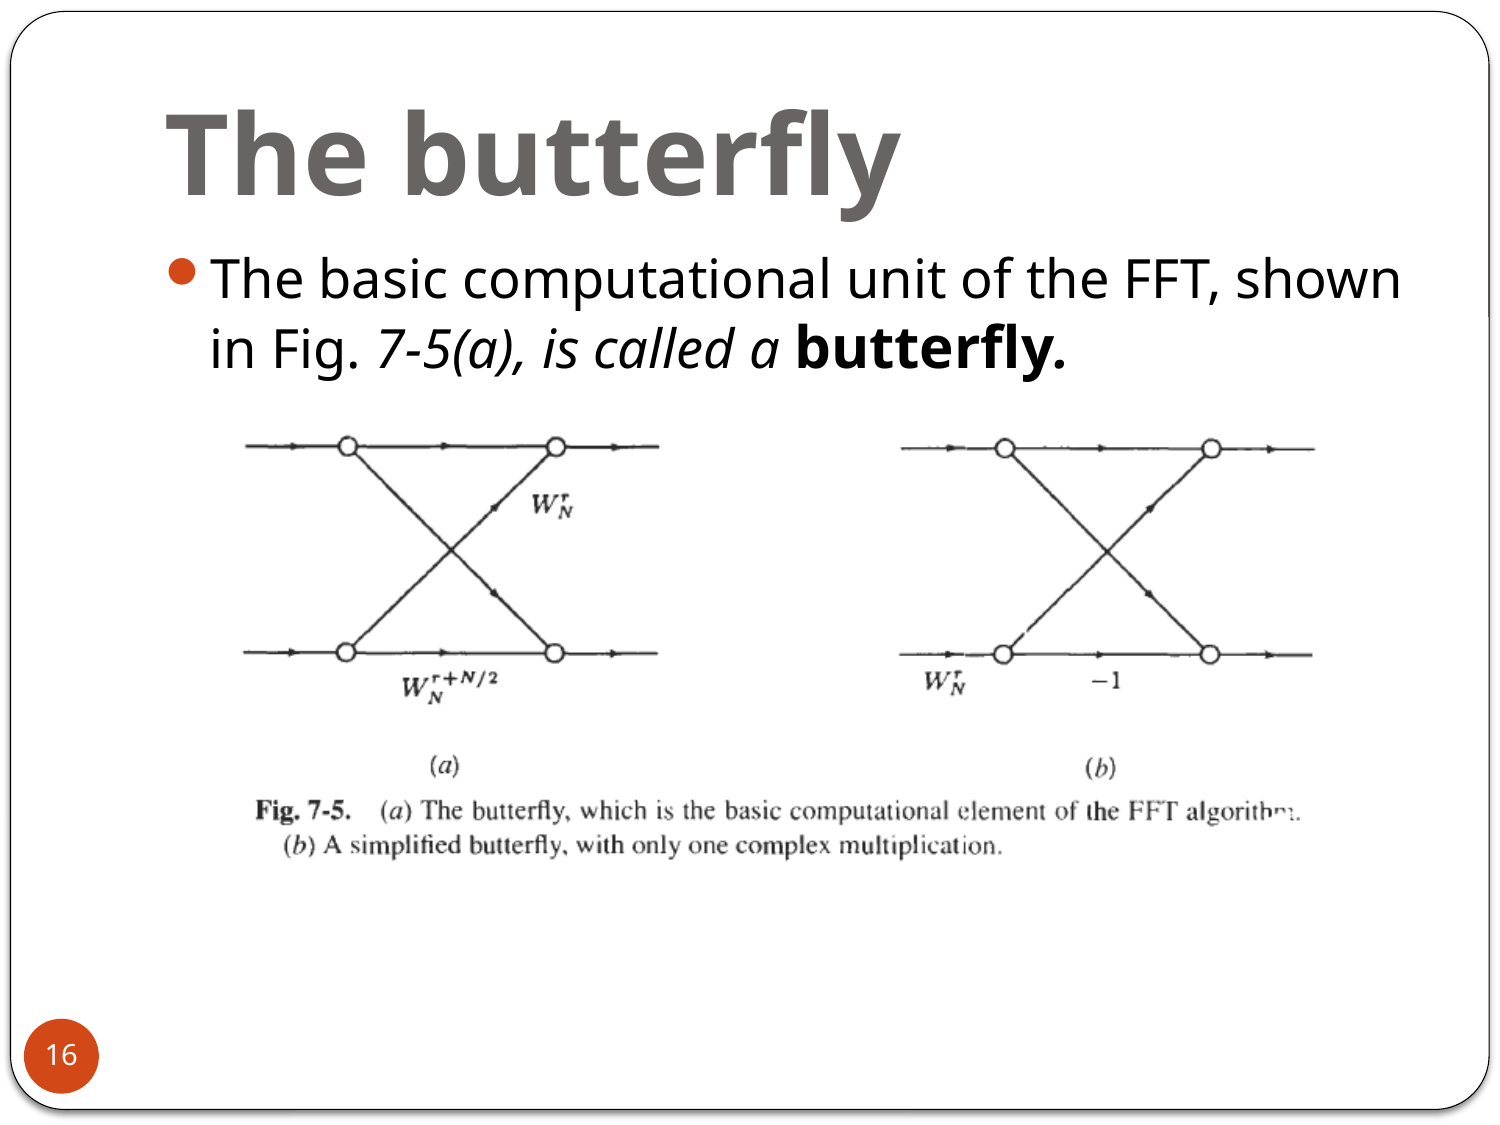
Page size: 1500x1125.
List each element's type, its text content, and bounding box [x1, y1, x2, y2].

list The basic computational unit of the FFT, shown in Fig. 7-5(a), is called a butterfly. [150, 237, 1425, 988]
slide_number 16 [23, 1018, 99, 1094]
title The butterfly [150, 45, 1425, 233]
picture [149, 399, 1358, 877]
